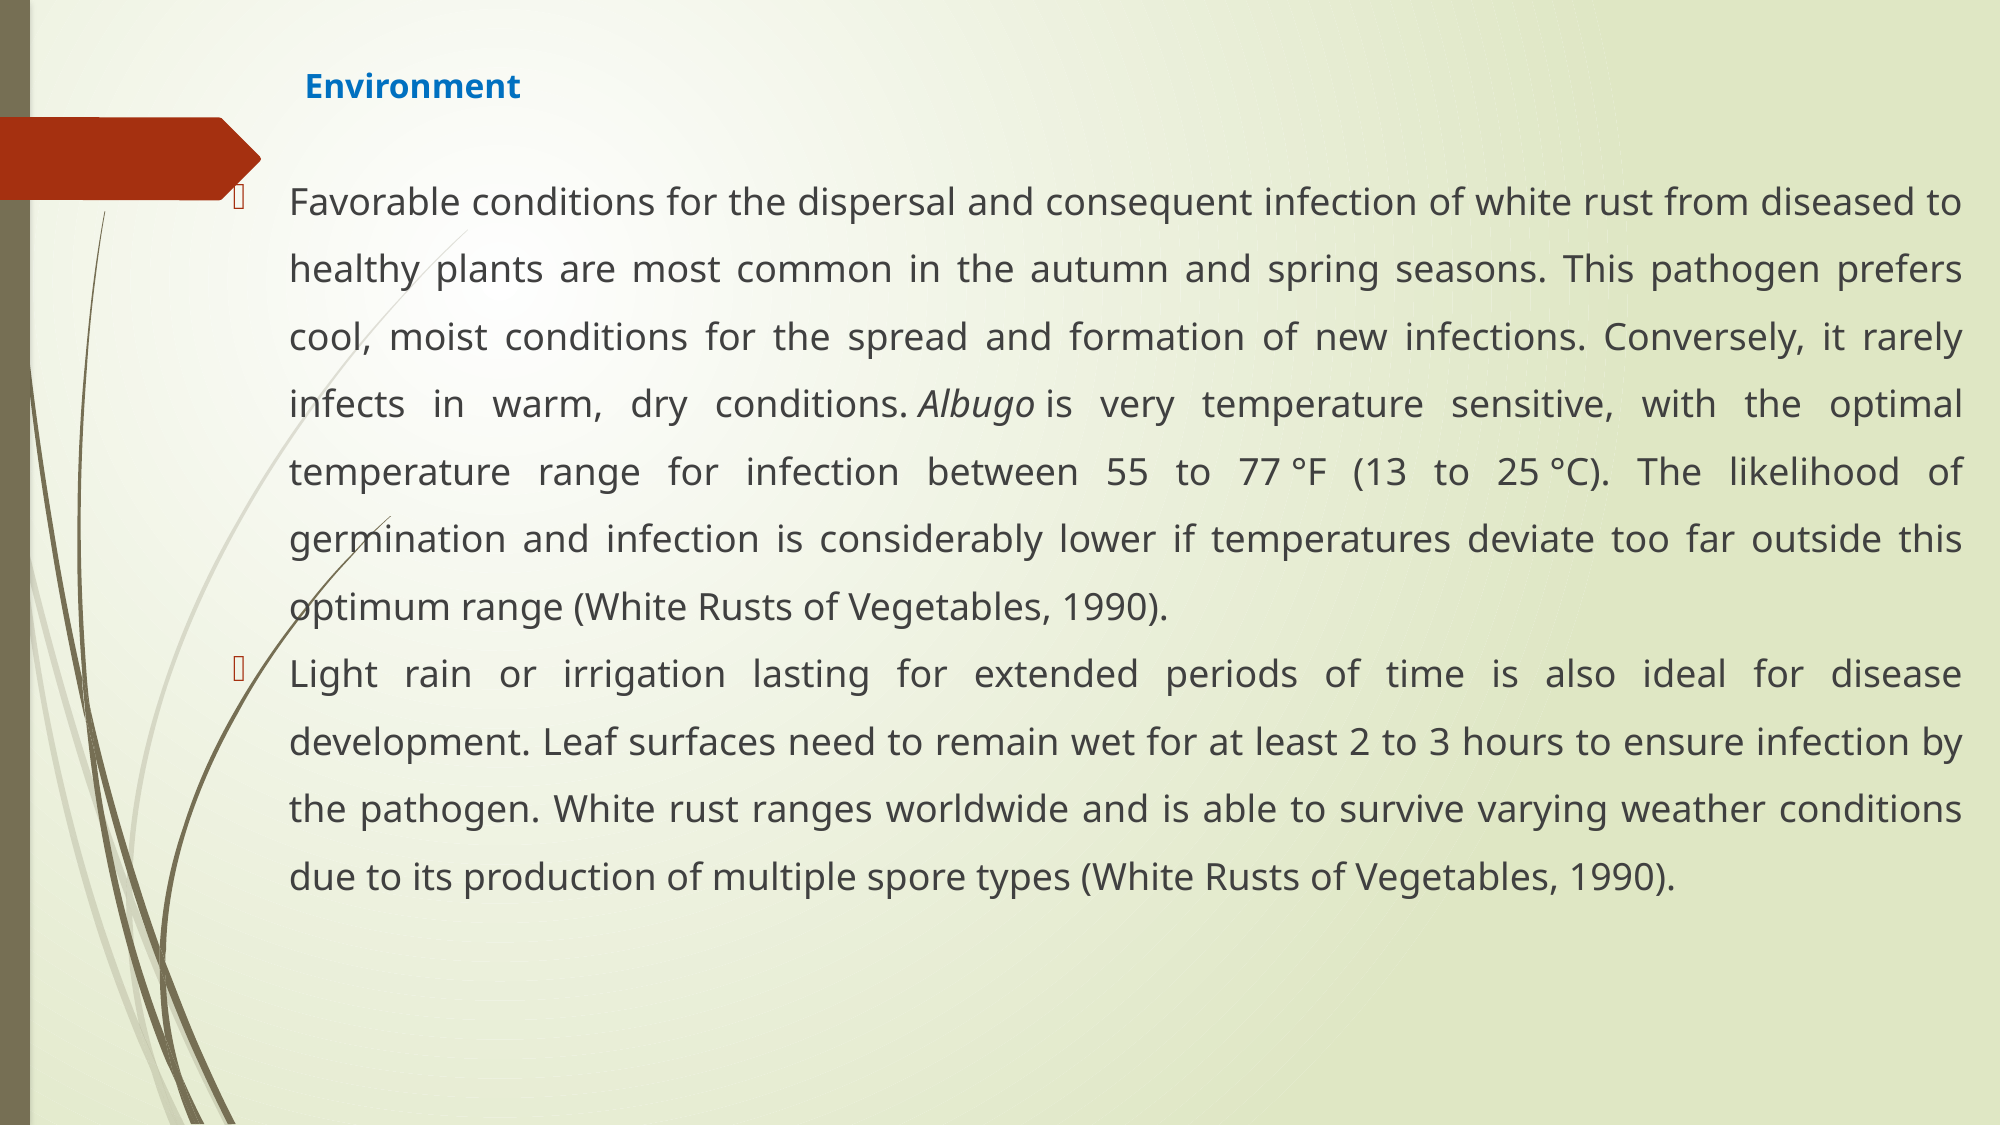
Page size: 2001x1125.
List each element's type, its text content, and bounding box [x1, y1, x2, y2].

title Environment [289, 57, 632, 147]
list Favorable conditions for the dispersal and consequent infection of white rust from diseased to healthy plants are most common in the autumn and spring seasons. This pathogen prefers cool, moist conditions for the spread and formation of new infections. Conversely, it rarely infects in warm, dry conditions. Albugo is very temperature sensitive, with the optimal temperature range for infection between 55 to 77 °F (13 to 25 °C). The likelihood of germination and infection is considerably lower if temperatures deviate too far outside this optimum range (White Rusts of Vegetables, 1990). Light rain or irrigation lasting for extended periods of time is also ideal for disease development. Leaf surfaces need to remain wet for at least 2 to 3 hours to ensure infection by the pathogen. White rust ranges worldwide and is able to survive varying weather conditions due to its production of multiple spore types (White Rusts of Vegetables, 1990). [217, 147, 1980, 1080]
